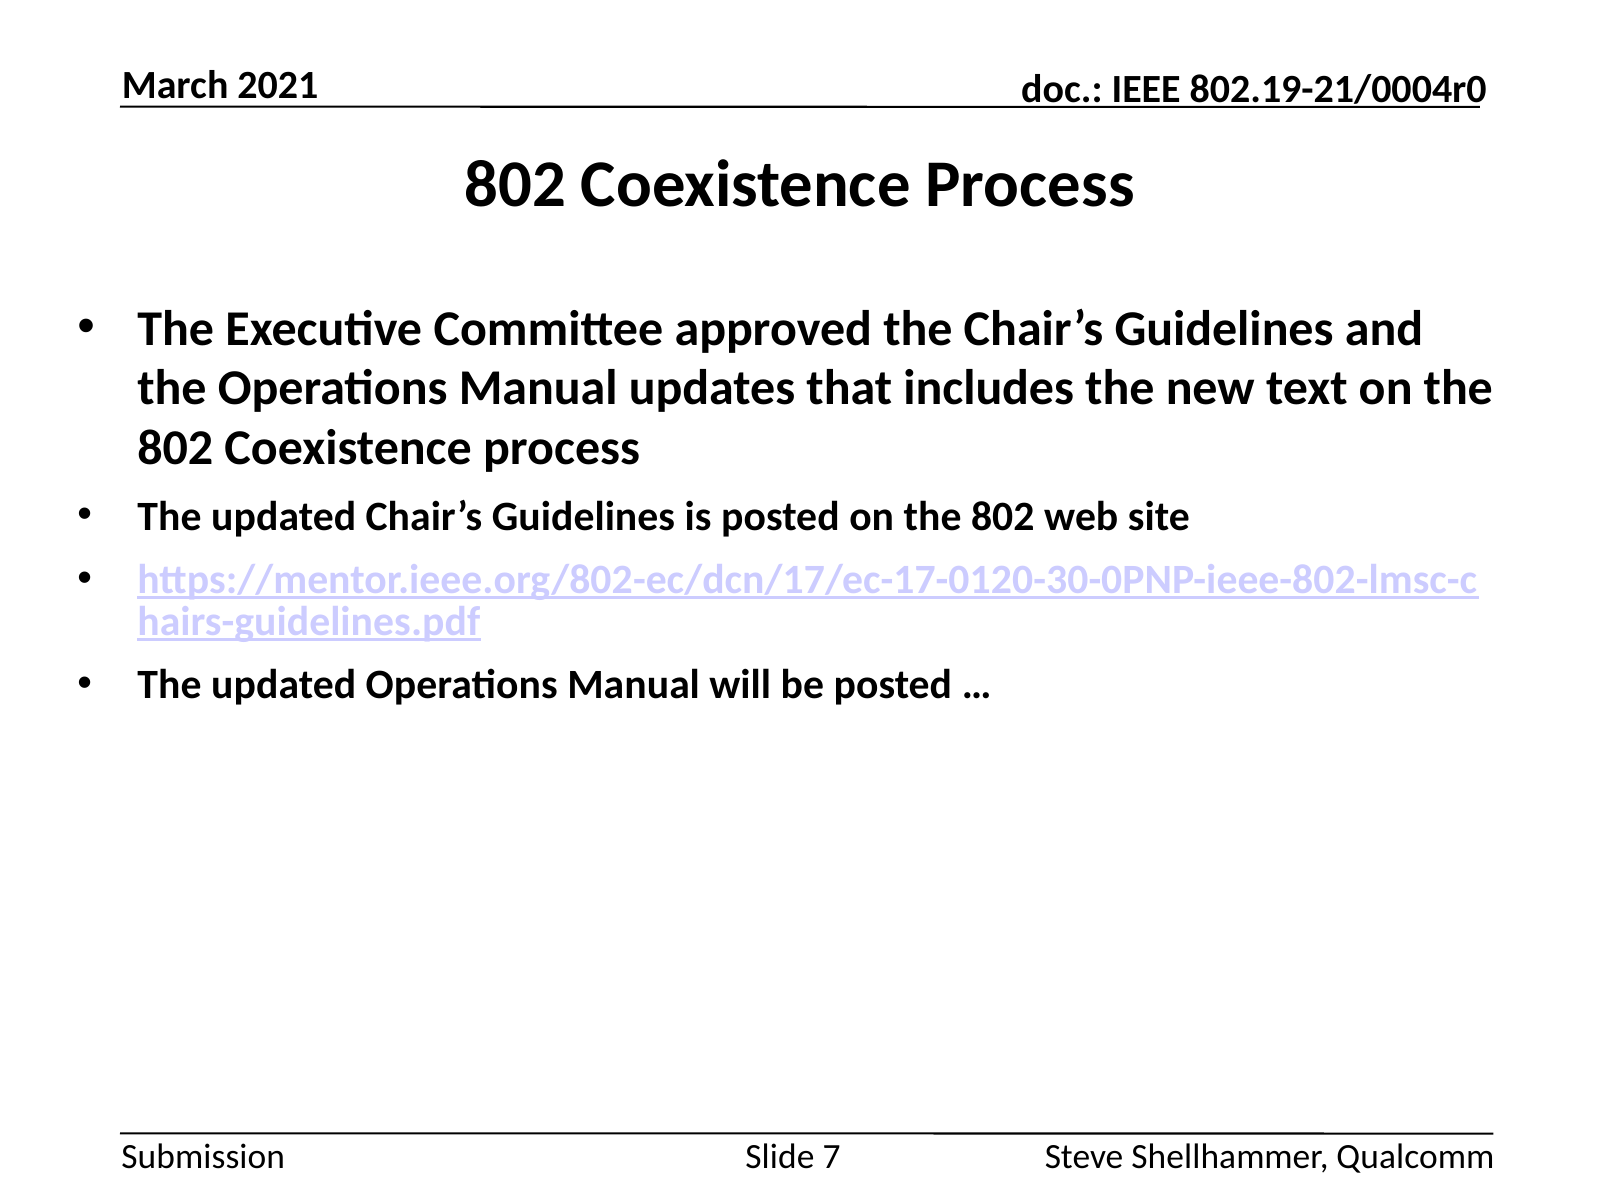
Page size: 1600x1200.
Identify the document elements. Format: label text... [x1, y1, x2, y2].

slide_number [121, 58, 451, 107]
footer Steve Shellhammer, Qualcomm [937, 1132, 1495, 1174]
list The Executive Committee approved the Chair’s Guidelines and the Operations Manual updates that includes the new text on the 802 Coexistence process The updated Chair’s Guidelines is posted on the 802 web site https://mentor.ieee.org/802-ec/dcn/17/ec-17-0120-30-0PNP-ieee-802-lmsc-chairs-guidelines.pdf The updated Operations Manual will be posted … [62, 287, 1516, 1091]
slide_number Slide 7 [733, 1132, 854, 1197]
title 802 Coexistence Process [45, 109, 1555, 251]
